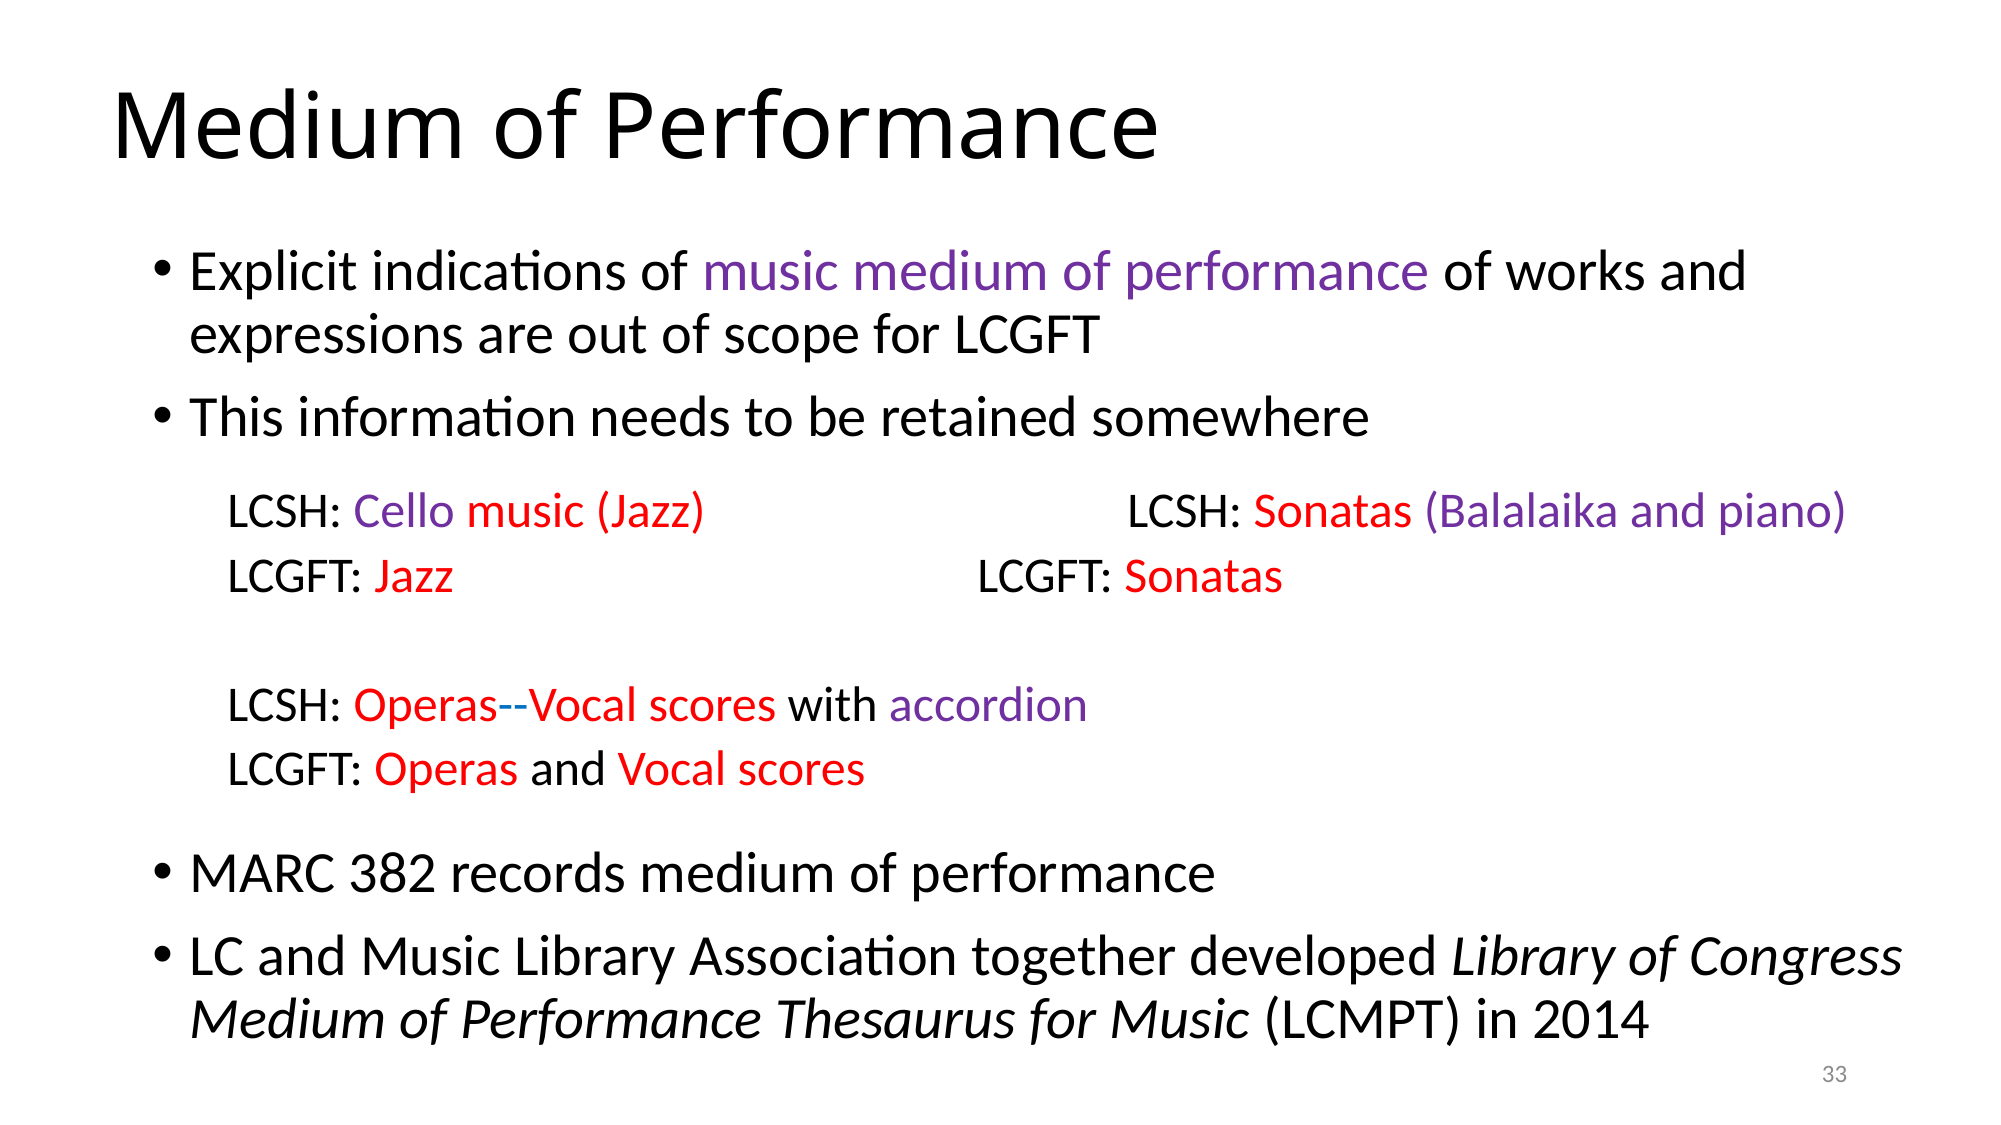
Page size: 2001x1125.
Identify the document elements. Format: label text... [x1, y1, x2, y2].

title Medium of Performance [95, 63, 1958, 195]
list Explicit indications of music medium of performance of works and expressions are out of scope for LCGFT This information needs to be retained somewhere LCSH: Cello music (Jazz) LCSH: Sonatas (Balalaika and piano) LCGFT: Jazz LCGFT: Sonatas LCSH: Operas--Vocal scores with accordion LCGFT: Operas and Vocal scores MARC 382 records medium of performance LC and Music Library Association together developed Library of Congress Medium of Performance Thesaurus for Music (LCMPT) in 2014 [137, 232, 1982, 1125]
slide_number 33 [1412, 1042, 1863, 1103]
